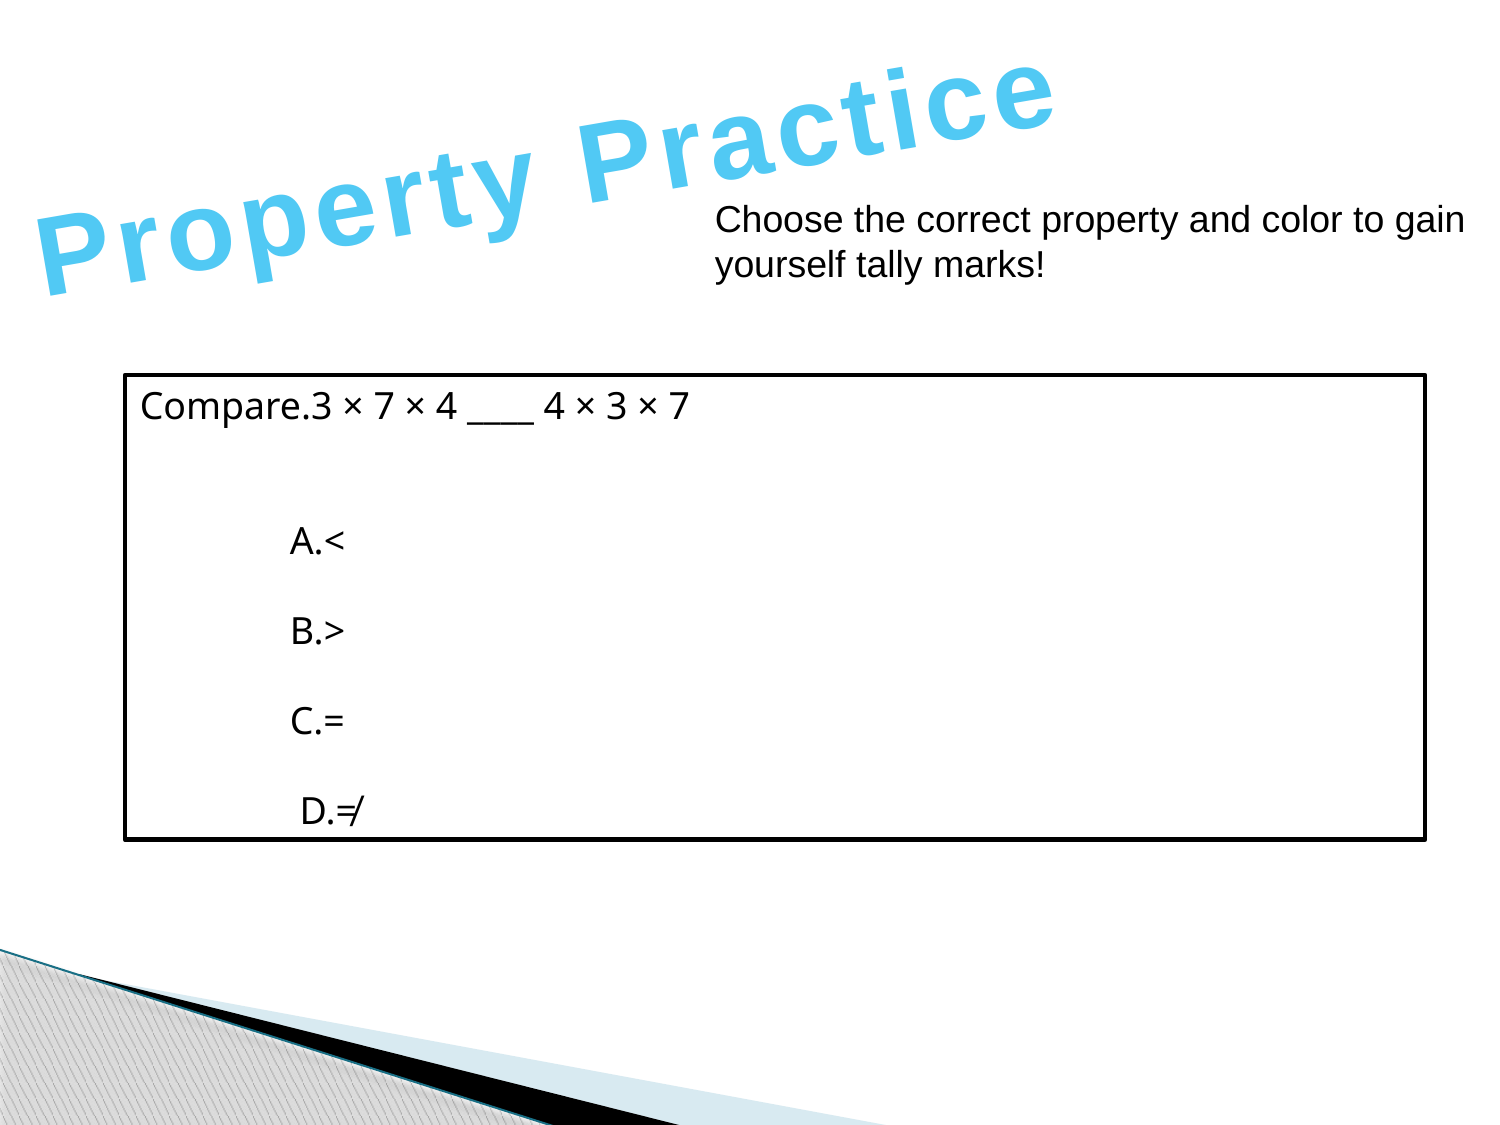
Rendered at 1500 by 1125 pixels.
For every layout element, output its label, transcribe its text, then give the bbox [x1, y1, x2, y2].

text_box Compare.3 × 7 × 4 ____ 4 × 3 × 7 A.< B.> C.= D.≠ [125, 374, 1425, 840]
text_box Choose the correct property and color to gain yourself tally marks! [699, 187, 1500, 293]
text_box Property Practice [8, 1, 1080, 330]
